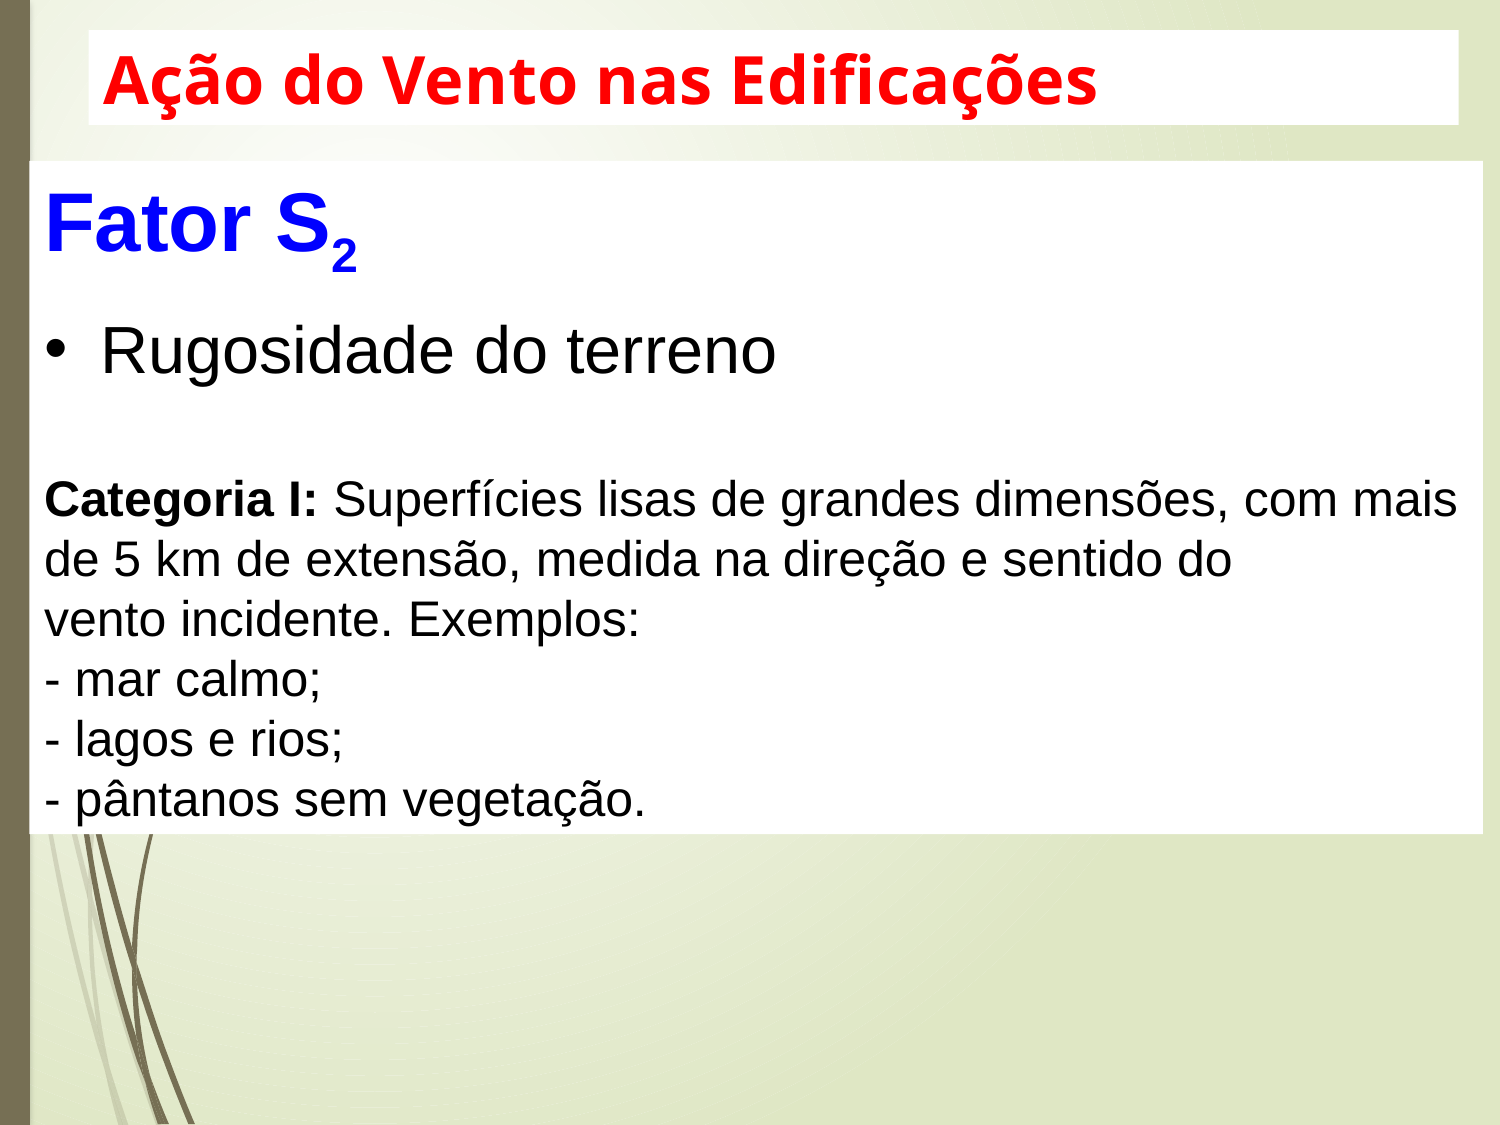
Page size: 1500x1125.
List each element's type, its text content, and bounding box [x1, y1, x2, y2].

text_box Fator S2 Rugosidade do terreno Categoria I: Superfícies lisas de grandes dimensões, com mais de 5 km de extensão, medida na direção e sentido do vento incidente. Exemplos: - mar calmo; - lagos e rios; - pântanos sem vegetação. [29, 160, 1483, 835]
text_box Ação do Vento nas Edificações [88, 30, 1459, 125]
